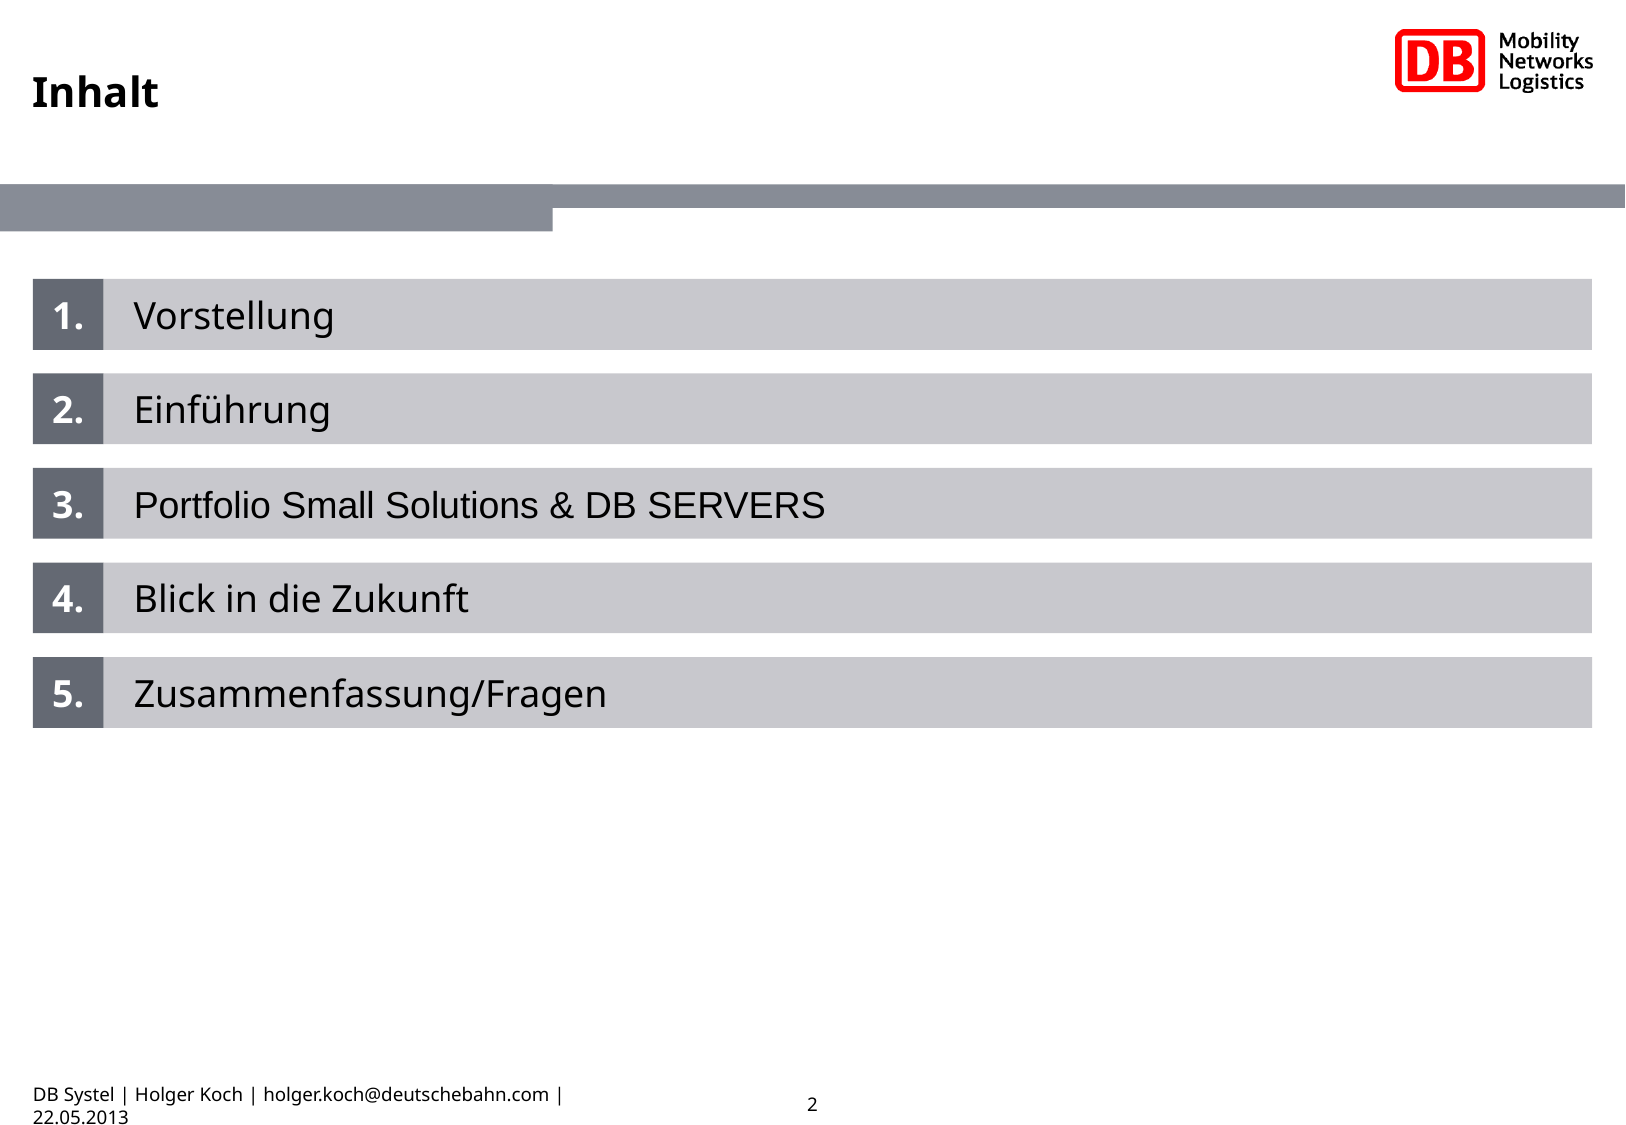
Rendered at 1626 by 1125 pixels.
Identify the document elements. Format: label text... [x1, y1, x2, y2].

text_box 3. [32, 467, 103, 539]
text_box 2. [32, 373, 103, 445]
text_box Zusammenfassung/Fragen [103, 657, 1593, 728]
footer DB Systel | Holger Koch | holger.koch@deutschebahn.com | 22.05.2013 [32, 1097, 642, 1114]
slide_number 2 [656, 1097, 970, 1114]
text_box Blick in die Zukunft [103, 562, 1592, 634]
text_box Einführung [103, 373, 1592, 445]
text_box 1. [32, 278, 103, 350]
text_box 4. [32, 562, 103, 634]
text_box 5. [32, 657, 103, 728]
picture [1395, 29, 1593, 93]
text_box Inhalt [32, 65, 1167, 173]
text_box Portfolio Small Solutions & DB SERVERS [103, 467, 1593, 539]
text_box Vorstellung [103, 278, 1592, 350]
